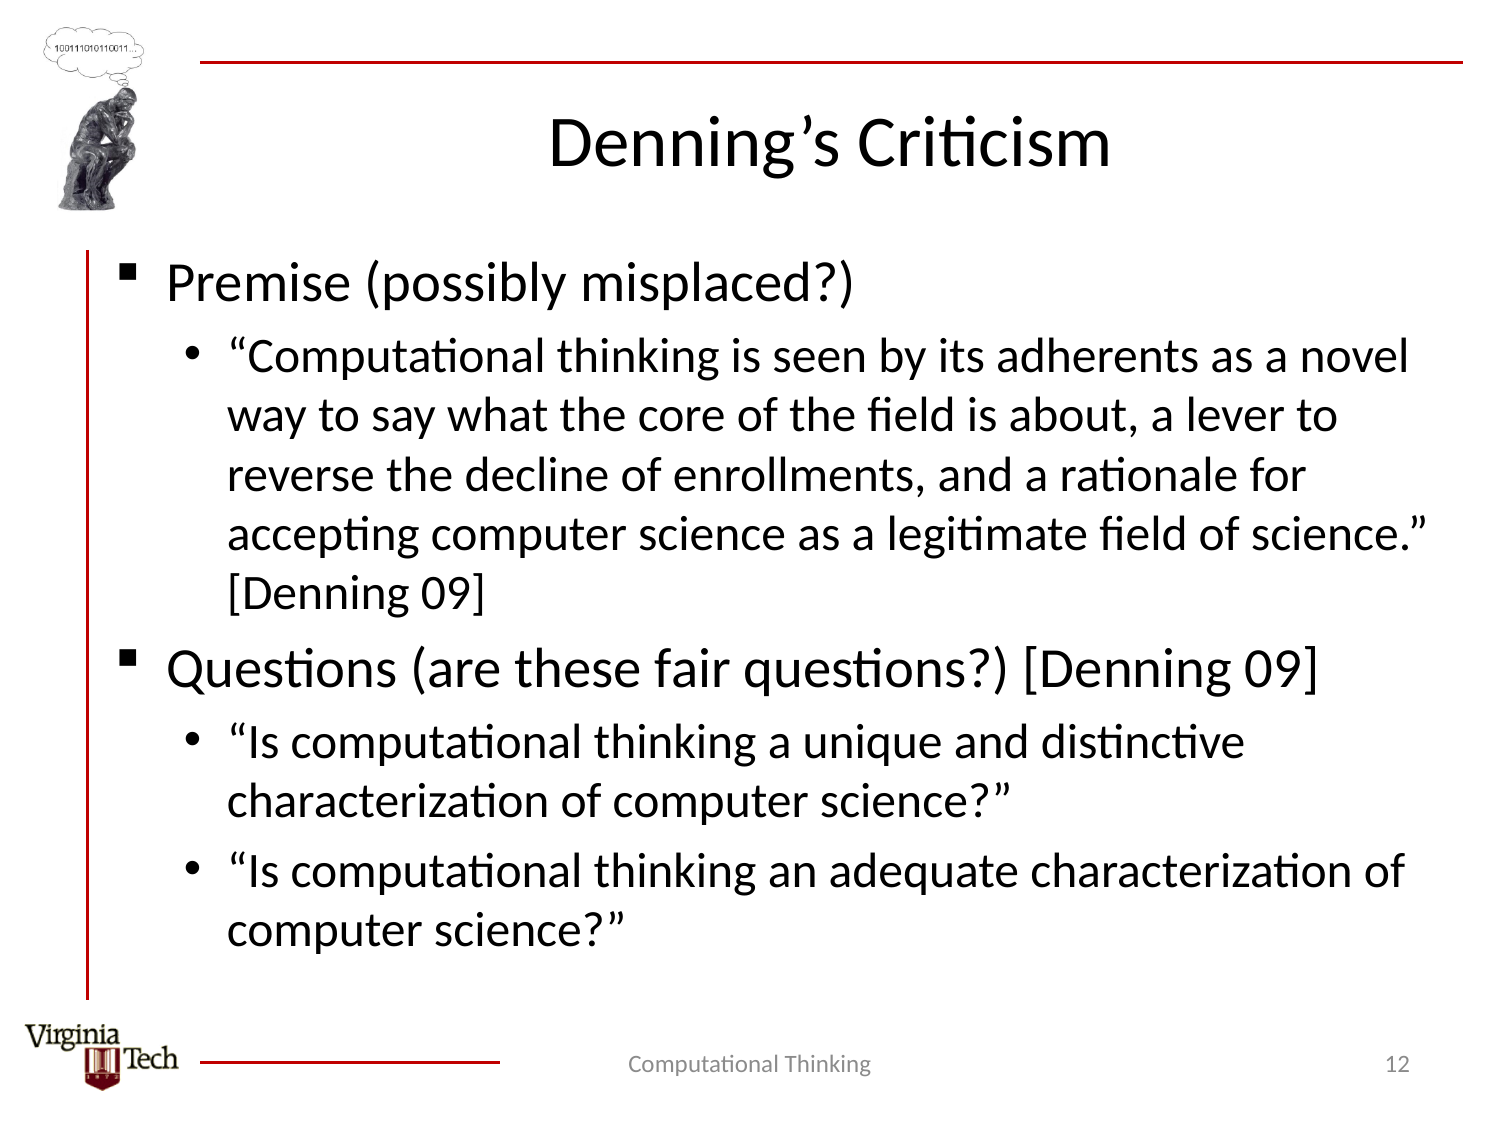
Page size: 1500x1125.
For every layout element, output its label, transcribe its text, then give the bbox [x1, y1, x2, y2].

footer Computational Thinking [512, 1033, 988, 1093]
title Denning’s Criticism [200, 75, 1463, 200]
slide_number 12 [1074, 1033, 1425, 1093]
picture [37, 24, 150, 214]
list Premise (possibly misplaced?) “Computational thinking is seen by its adherents as a novel way to say what the core of the field is about, a lever to reverse the decline of enrollments, and a rationale for accepting computer science as a legitimate field of science.” [Denning 09] Questions (are these fair questions?) [Denning 09] “Is computational thinking a unique and distinctive characterization of computer science?” “Is computational thinking an adequate characterization of computer science?” [99, 237, 1475, 980]
picture [24, 1024, 179, 1091]
